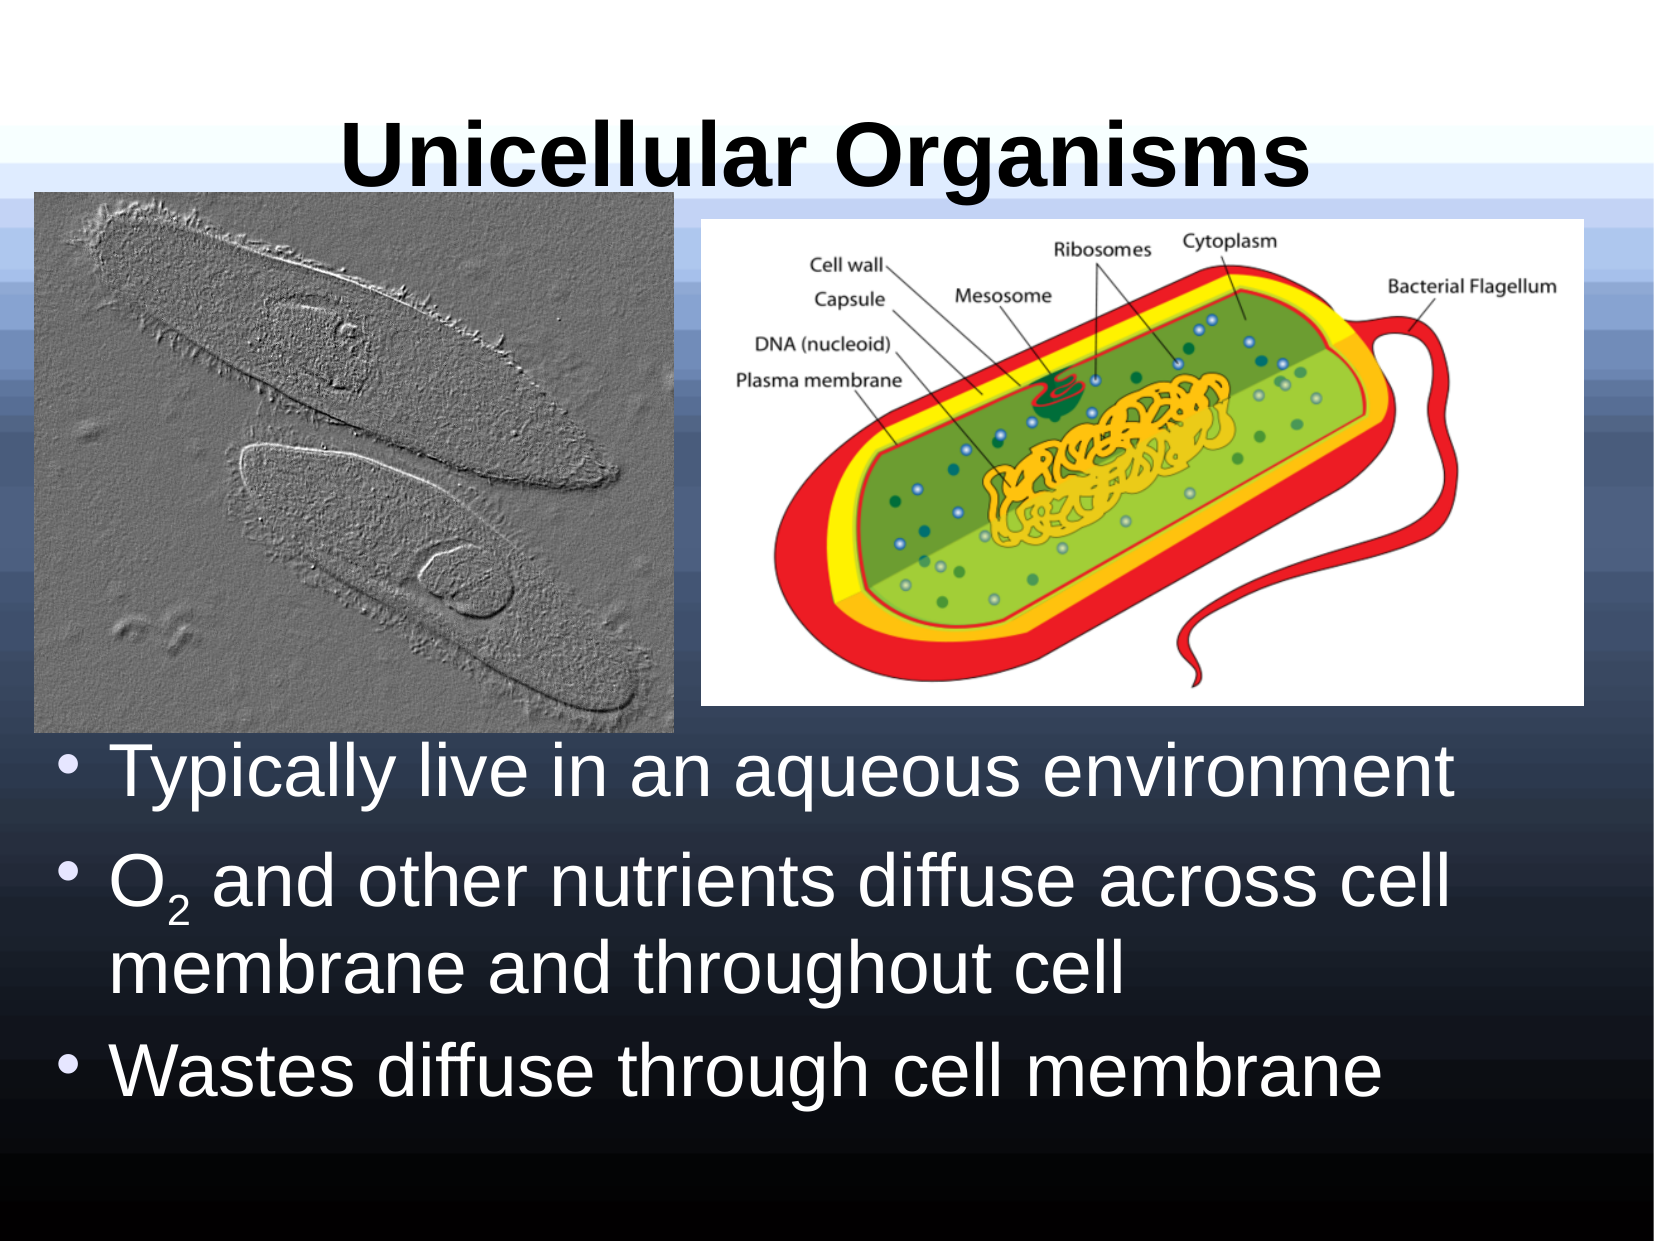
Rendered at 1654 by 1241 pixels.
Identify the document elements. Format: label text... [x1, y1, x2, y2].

picture [0, 0, 1654, 1241]
list Typically live in an aqueous environment O2 and other nutrients diffuse across cell membrane and throughout cell Wastes diffuse through cell membrane [23, 716, 1649, 1241]
title Unicellular Organisms [82, 49, 1571, 257]
